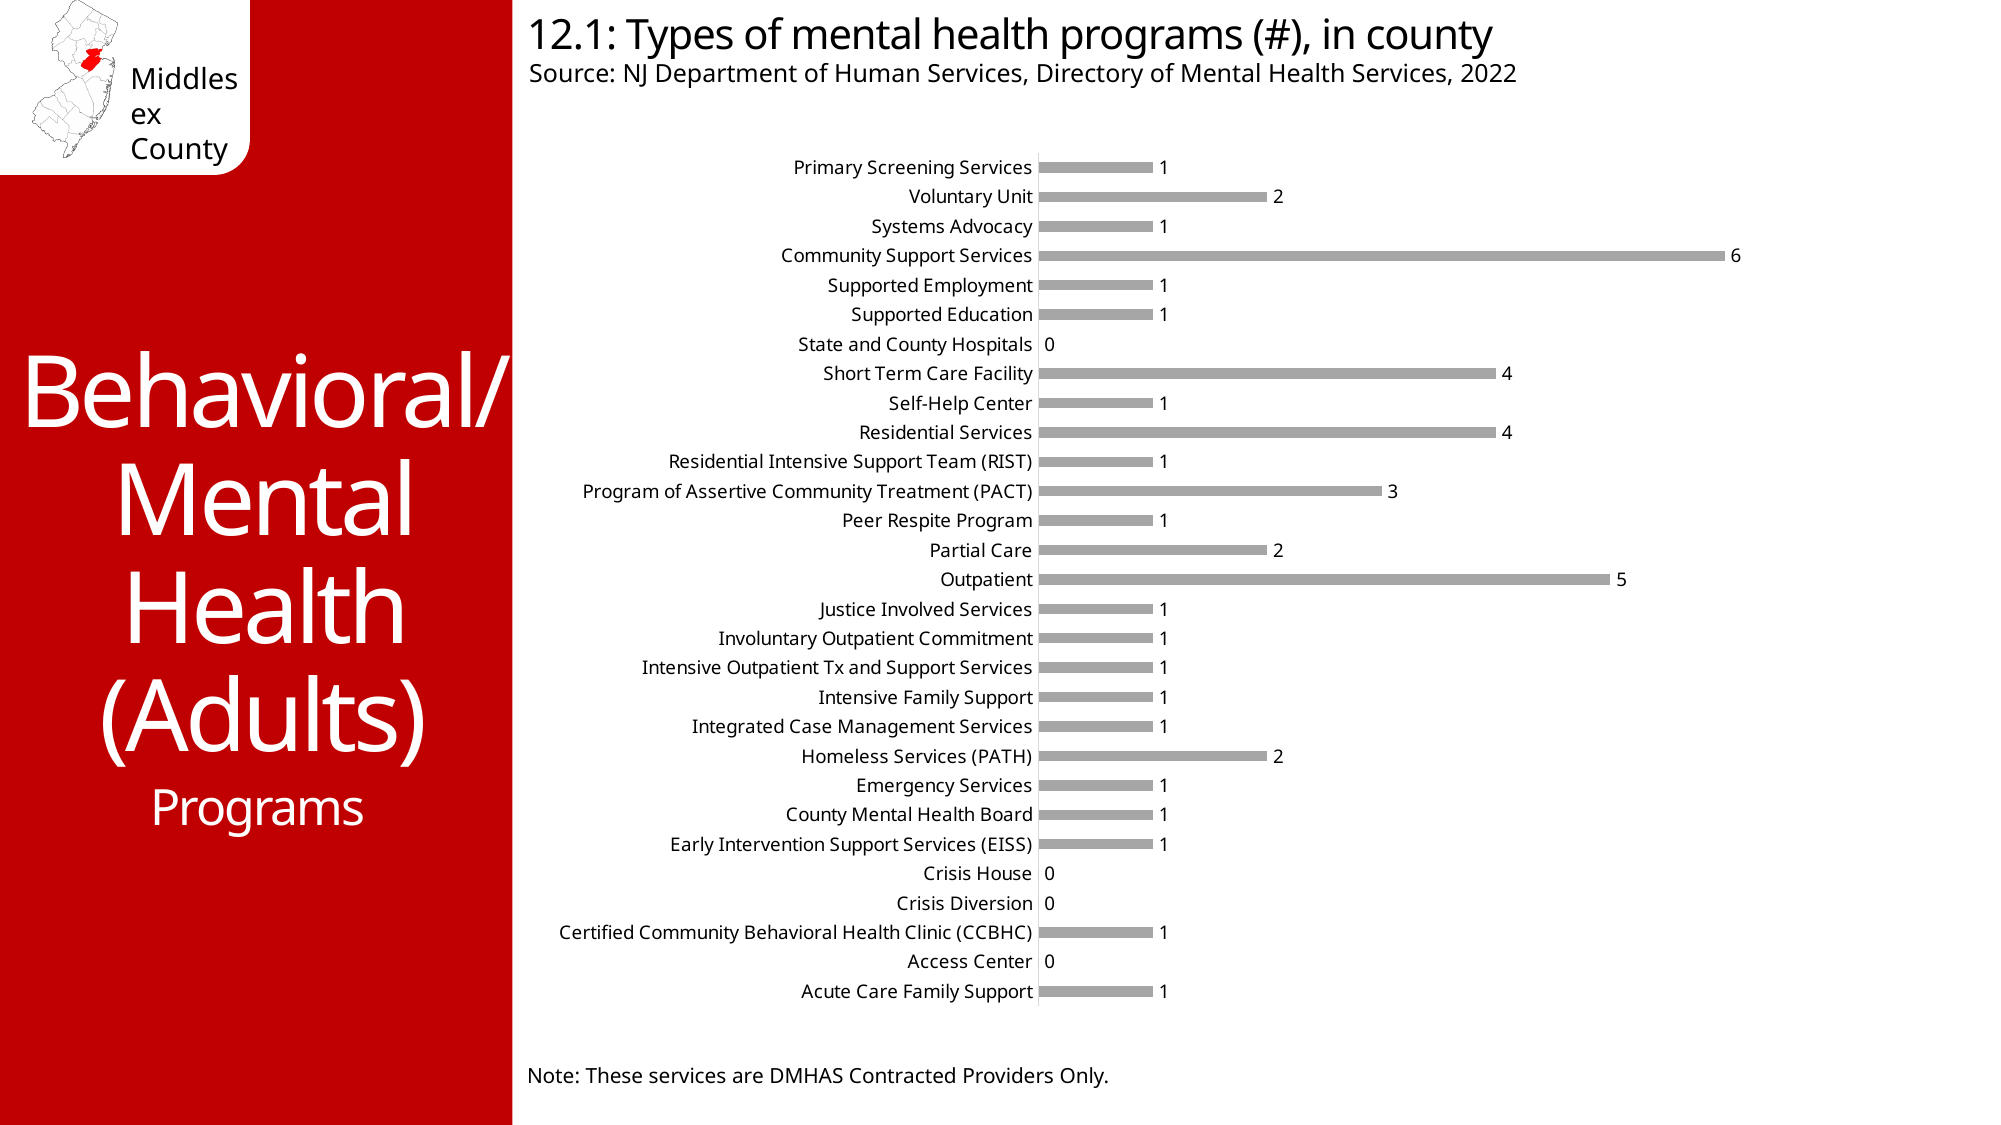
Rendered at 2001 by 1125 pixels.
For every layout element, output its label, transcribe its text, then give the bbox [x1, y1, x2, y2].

text_box 12.1: Types of mental health programs (#), in county [512, 0, 1992, 65]
text_box Programs [1, 774, 515, 844]
text_box Behavioral/ Mental Health (Adults) [0, 142, 530, 1043]
text_box Note: These services are DMHAS Contracted Providers Only. [512, 1037, 1992, 1113]
chart [532, 134, 1866, 1025]
picture [32, 0, 118, 142]
text_box Source: NJ Department of Human Services, Directory of Mental Health Services, 2022 [514, 49, 1893, 95]
